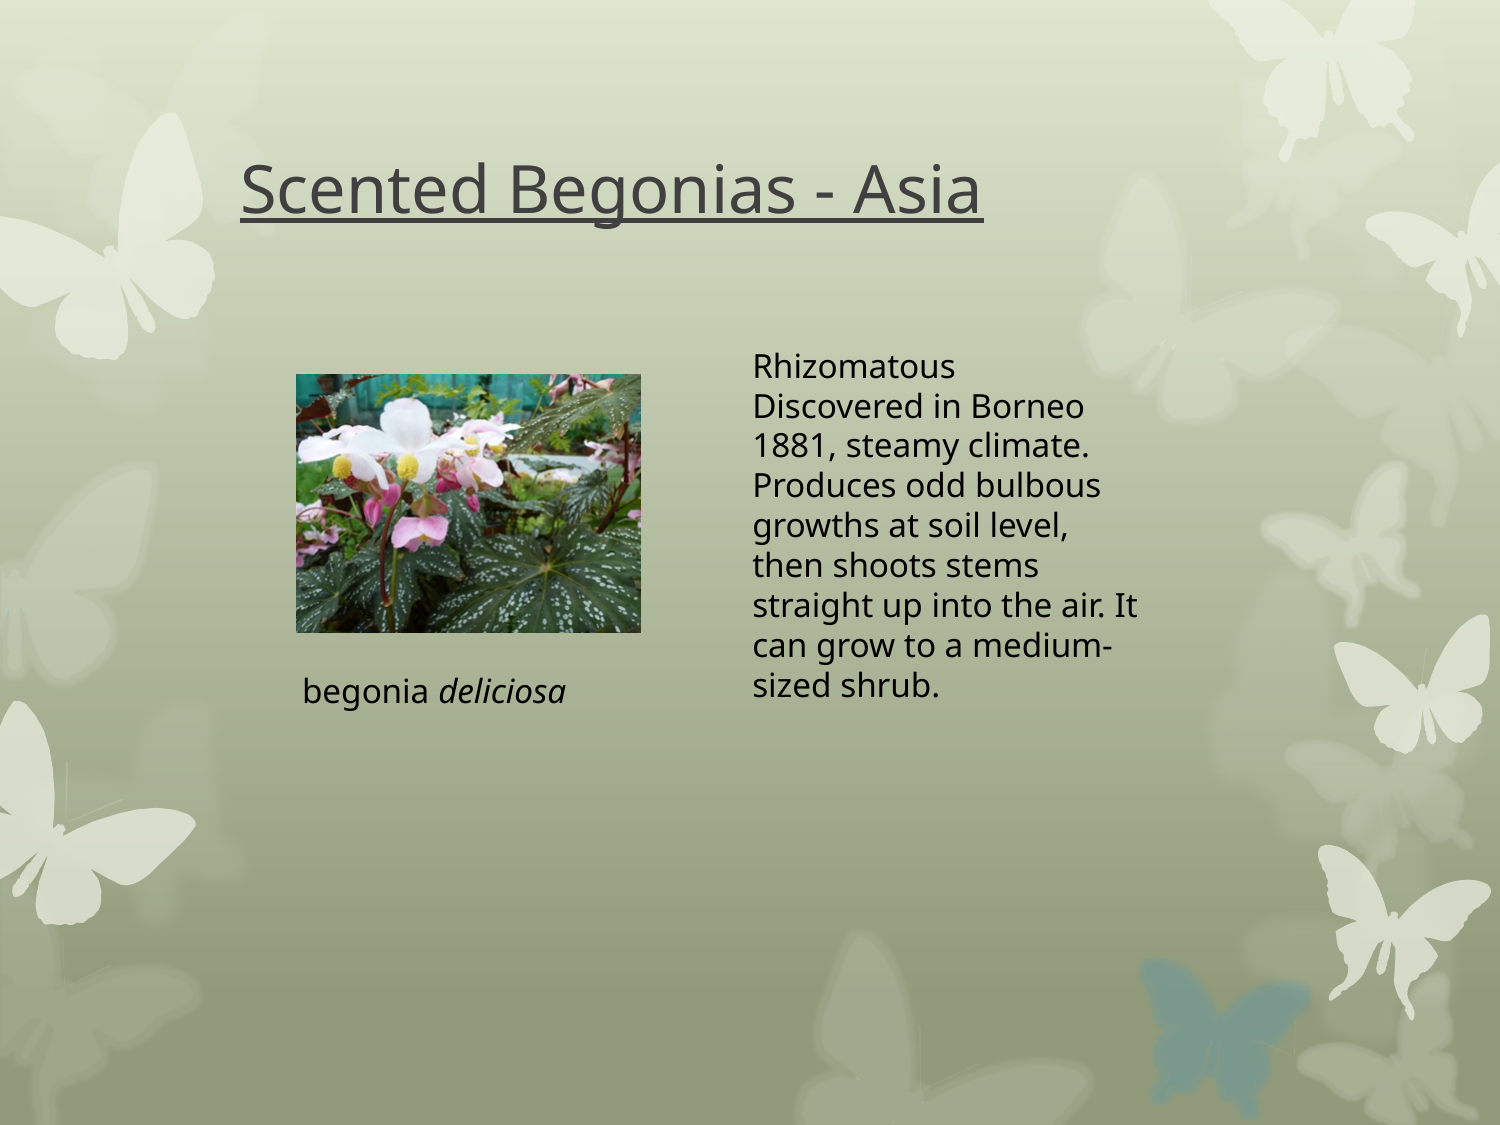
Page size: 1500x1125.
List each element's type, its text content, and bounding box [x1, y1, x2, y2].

title Scented Begonias - Asia [225, 110, 1335, 263]
text_box Rhizomatous Discovered in Borneo 1881, steamy climate. Produces odd bulbous growths at soil level, then shoots stems straight up into the air. It can grow to a medium-sized shrub. [737, 337, 1163, 757]
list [296, 374, 642, 634]
text_box begonia deliciosa [287, 662, 650, 718]
